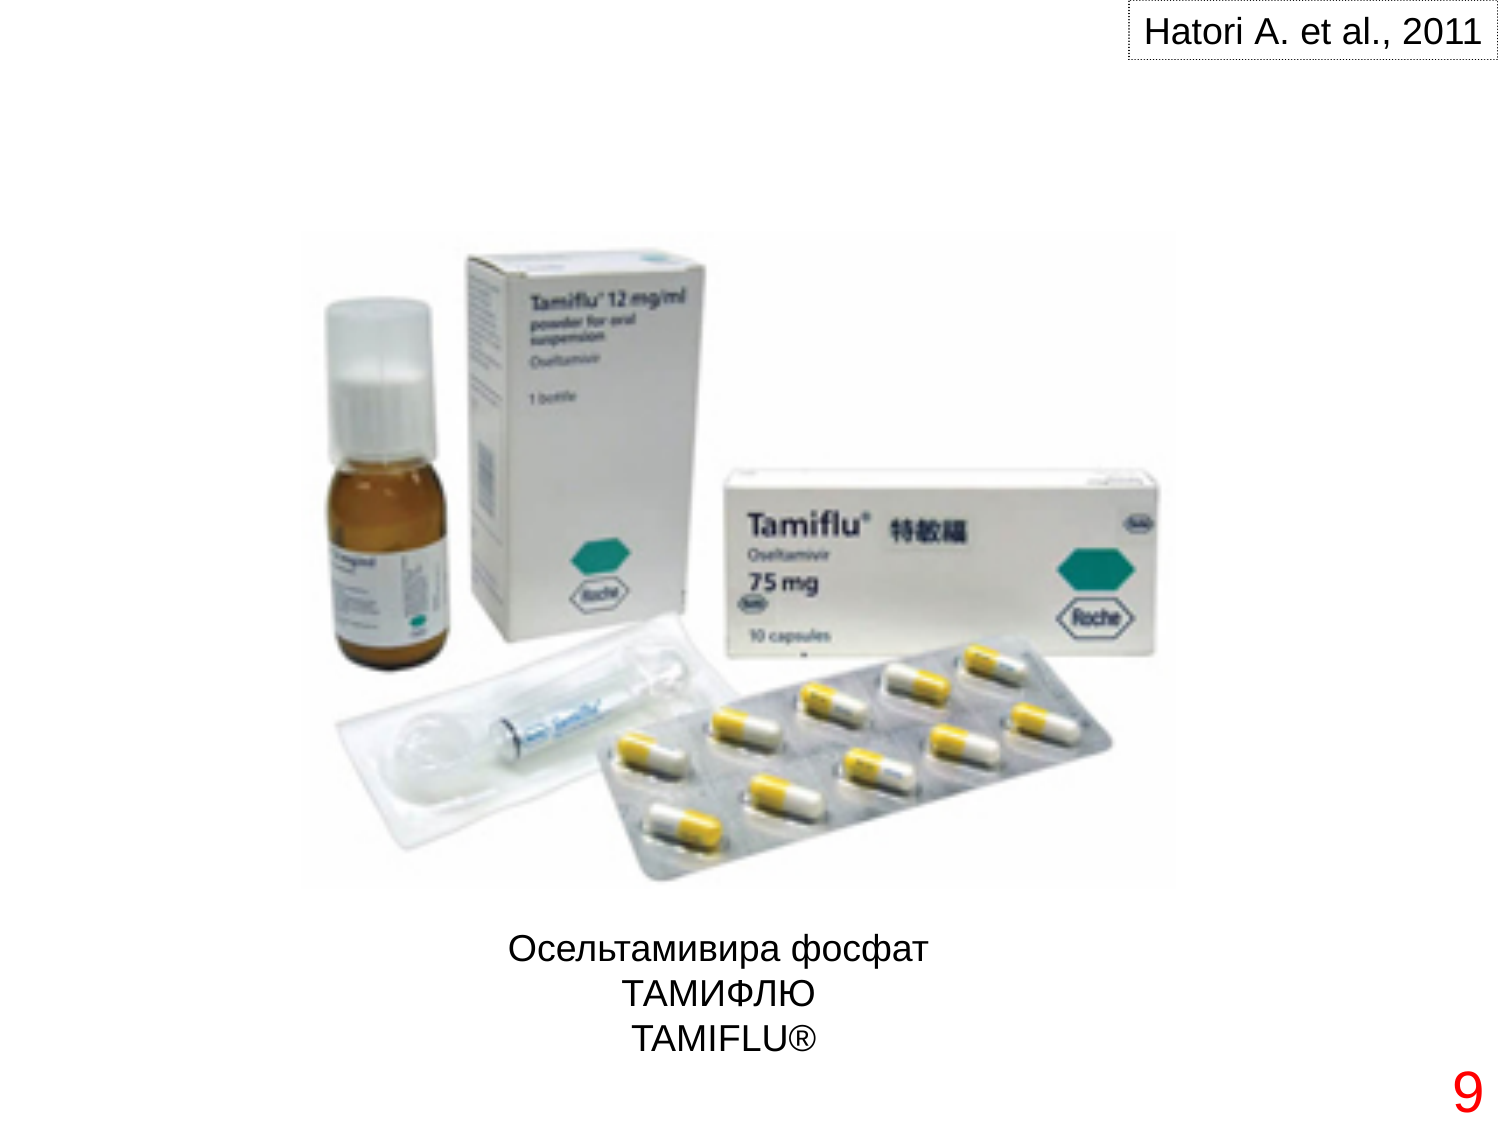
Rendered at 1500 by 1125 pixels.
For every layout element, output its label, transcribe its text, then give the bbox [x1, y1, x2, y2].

slide_number 9 [1149, 1046, 1500, 1125]
picture [301, 231, 1176, 889]
text_box Осельтамивира фосфат ТАМИФЛЮ TAMIFLU® [492, 916, 955, 1067]
text_box Hatori A. et al., 2011 [1128, 0, 1498, 60]
